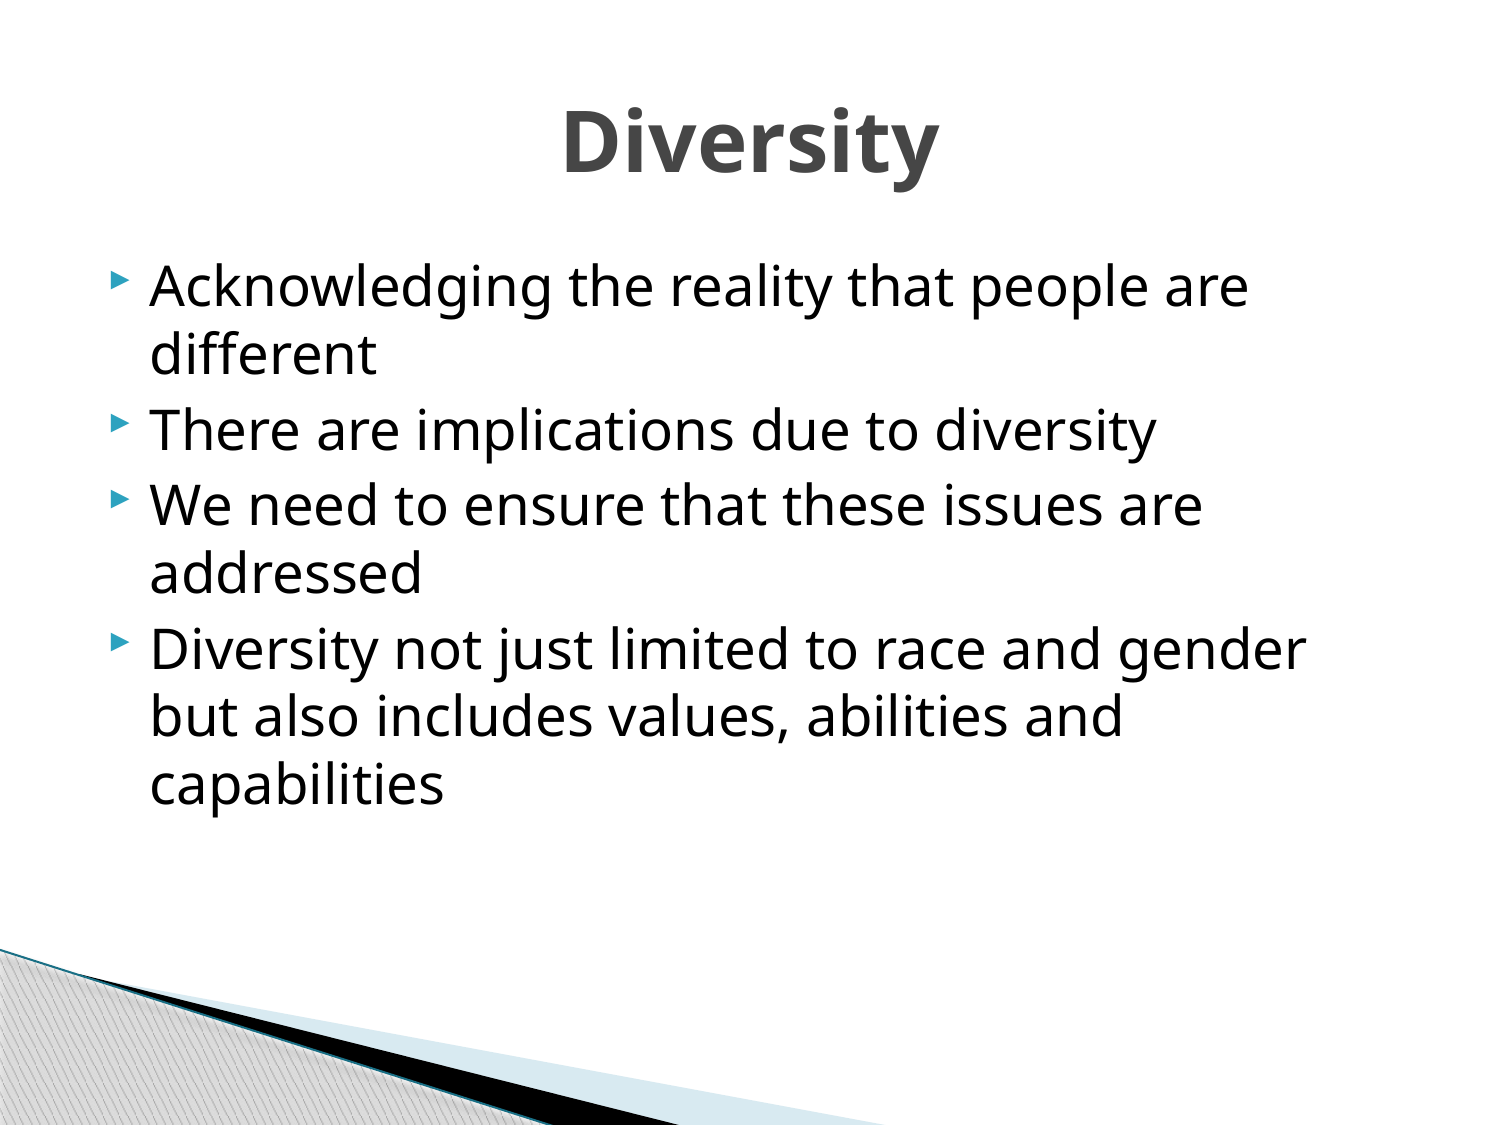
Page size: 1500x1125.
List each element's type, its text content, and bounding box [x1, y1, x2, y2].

list Acknowledging the reality that people are different There are implications due to diversity We need to ensure that these issues are addressed Diversity not just limited to race and gender but also includes values, abilities and capabilities [75, 243, 1425, 986]
title Diversity [75, 45, 1425, 233]
